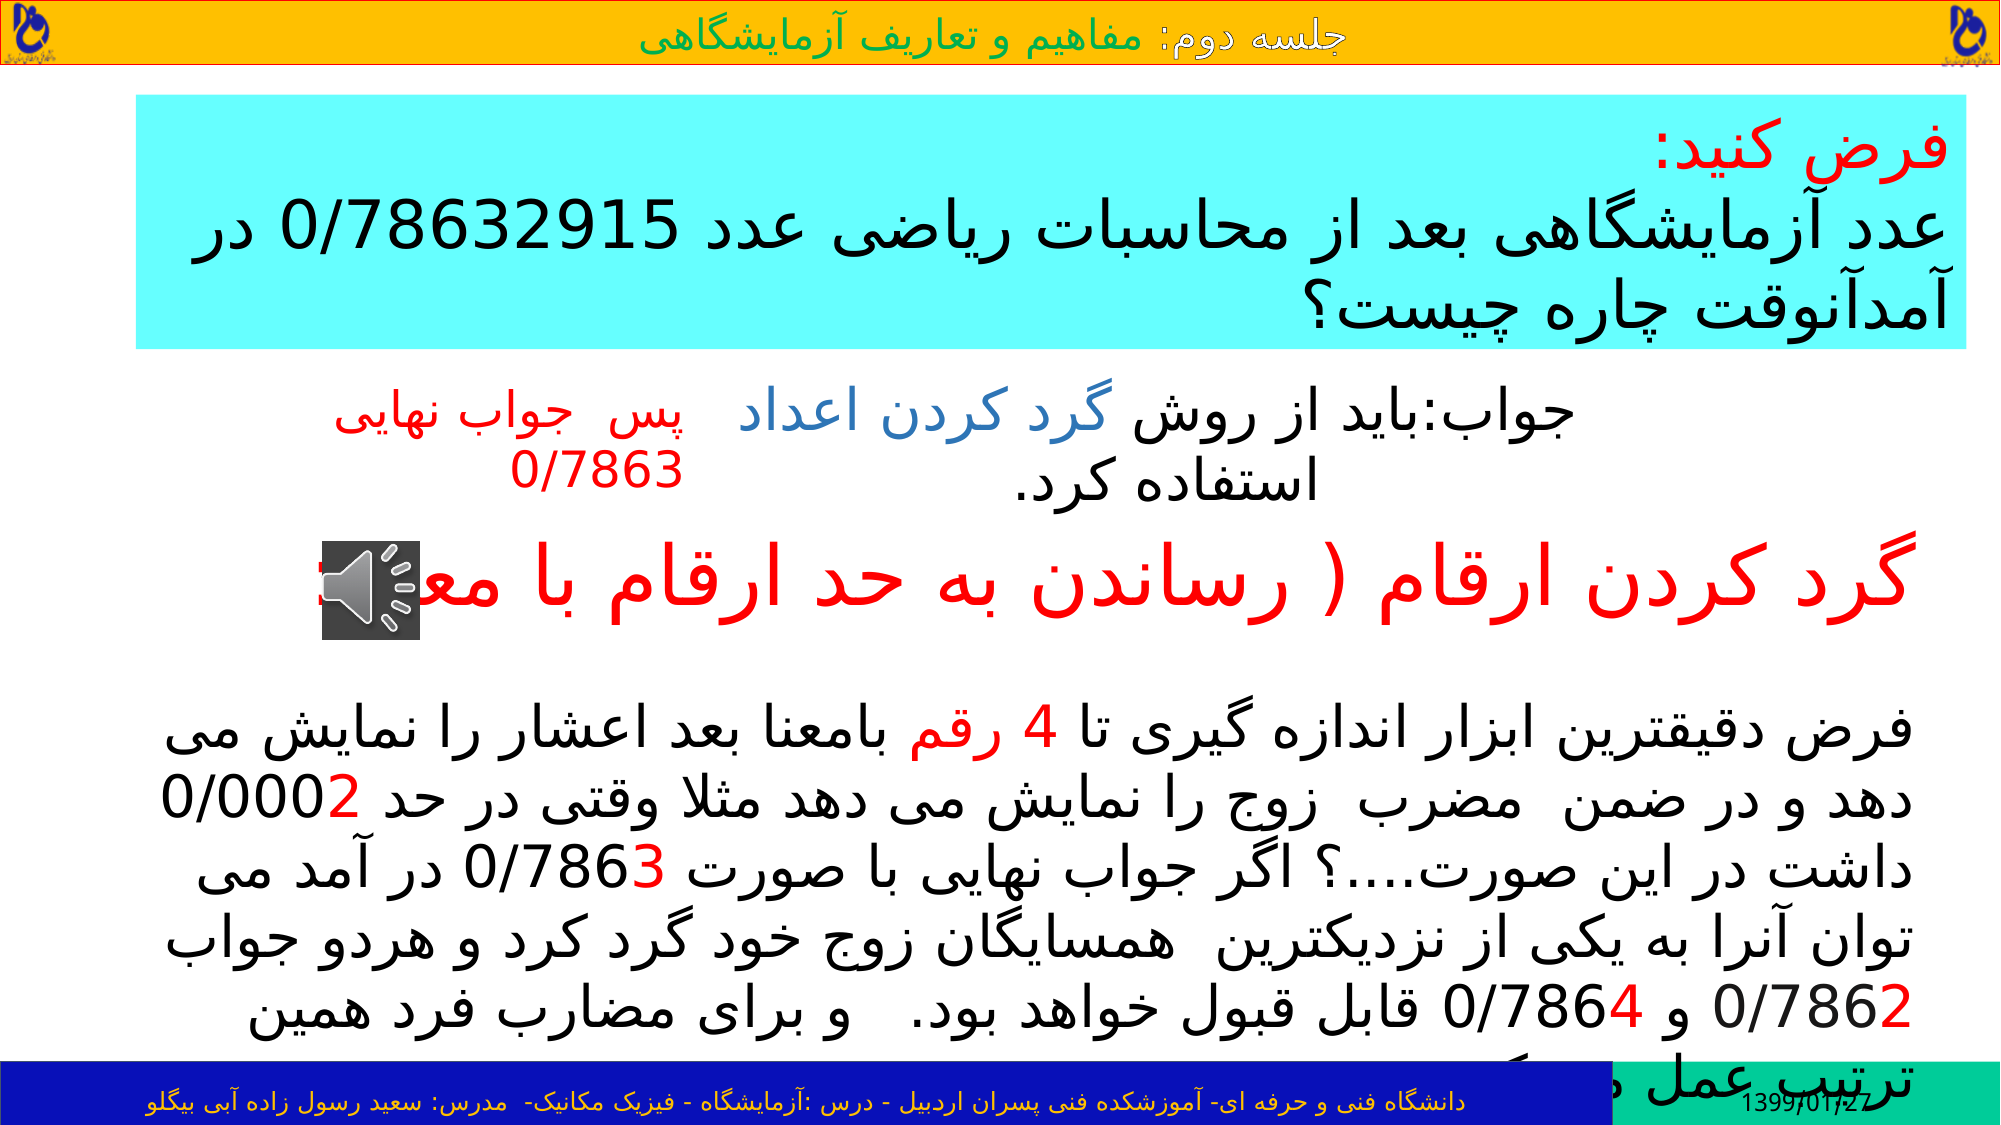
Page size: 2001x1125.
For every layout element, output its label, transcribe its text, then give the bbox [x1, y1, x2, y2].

picture [320, 540, 421, 641]
text_box فرض دقیقترین ابزار اندازه گیری تا 4 رقم بامعنا بعد اعشار را نمایش می دهد و در ضمن مضرب زوج را نمایش می دهد مثلا وقتی در حد 0/0002 داشت در این صورت....؟ اگر جواب نهایی با صورت 0/7863 در آمد می توان آنرا به یکی از نزدیکترین همسایگان زوج خود گرد کرد و هردو جواب 0/7862 و 0/7864 قابل قبول خواهد بود. و برای مضارب فرد همین ترتیب عمل می کنیم. [91, 681, 1931, 1117]
footer دانشگاه فنی و حرفه ای- آموزشکده فنی پسران اردبیل - درس :آزمایشگاه - فیزیک مکانیک- مدرس: سعید رسول زاده آبی بیگلو [0, 1061, 1613, 1125]
picture [0, 0, 63, 74]
text_box پس جواب نهایی 0/7863 [262, 369, 700, 505]
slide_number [1613, 1061, 2000, 1125]
text_box جلسه دوم: مفاهیم و تعاریف آزمایشگاهی [63, 0, 1932, 65]
text_box گرد کردن ارقام ( رساندن به حد ارقام با معنا): [291, 514, 1933, 630]
text_box جواب:باید از روش گرد کردن اعداد استفاده کرد. [672, 365, 1662, 514]
text_box فرض کنید: عدد آزمایشگاهی بعد از محاسبات ریاضی عدد 0/78632915 در آمدآنوقت چاره چیست؟ [135, 94, 1967, 350]
picture [1932, 0, 2000, 76]
